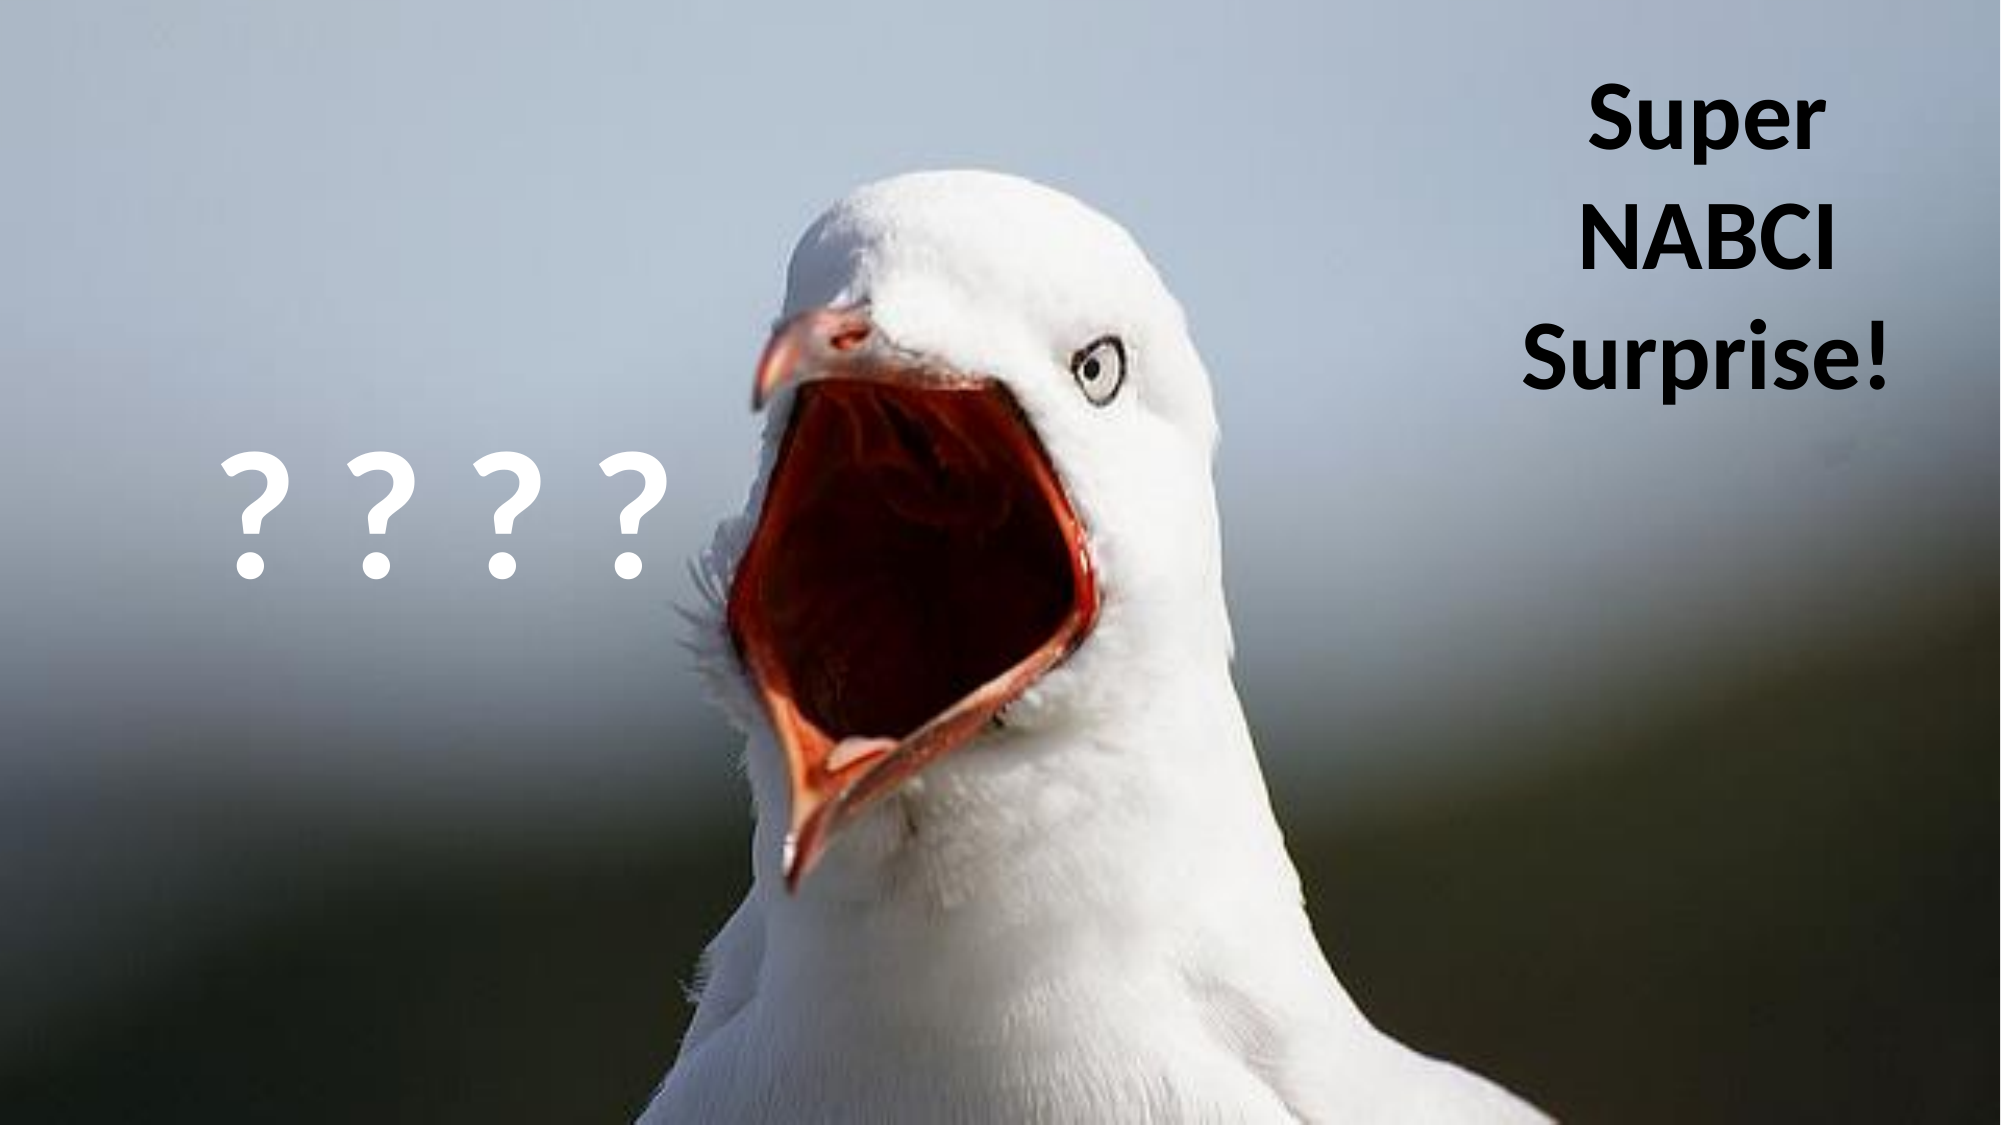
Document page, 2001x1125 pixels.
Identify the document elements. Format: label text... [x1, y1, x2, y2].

text_box Super NABCI Surprise! [1506, 42, 1910, 418]
text_box ? ? ? ? [197, 388, 692, 623]
picture [0, 0, 2001, 1125]
